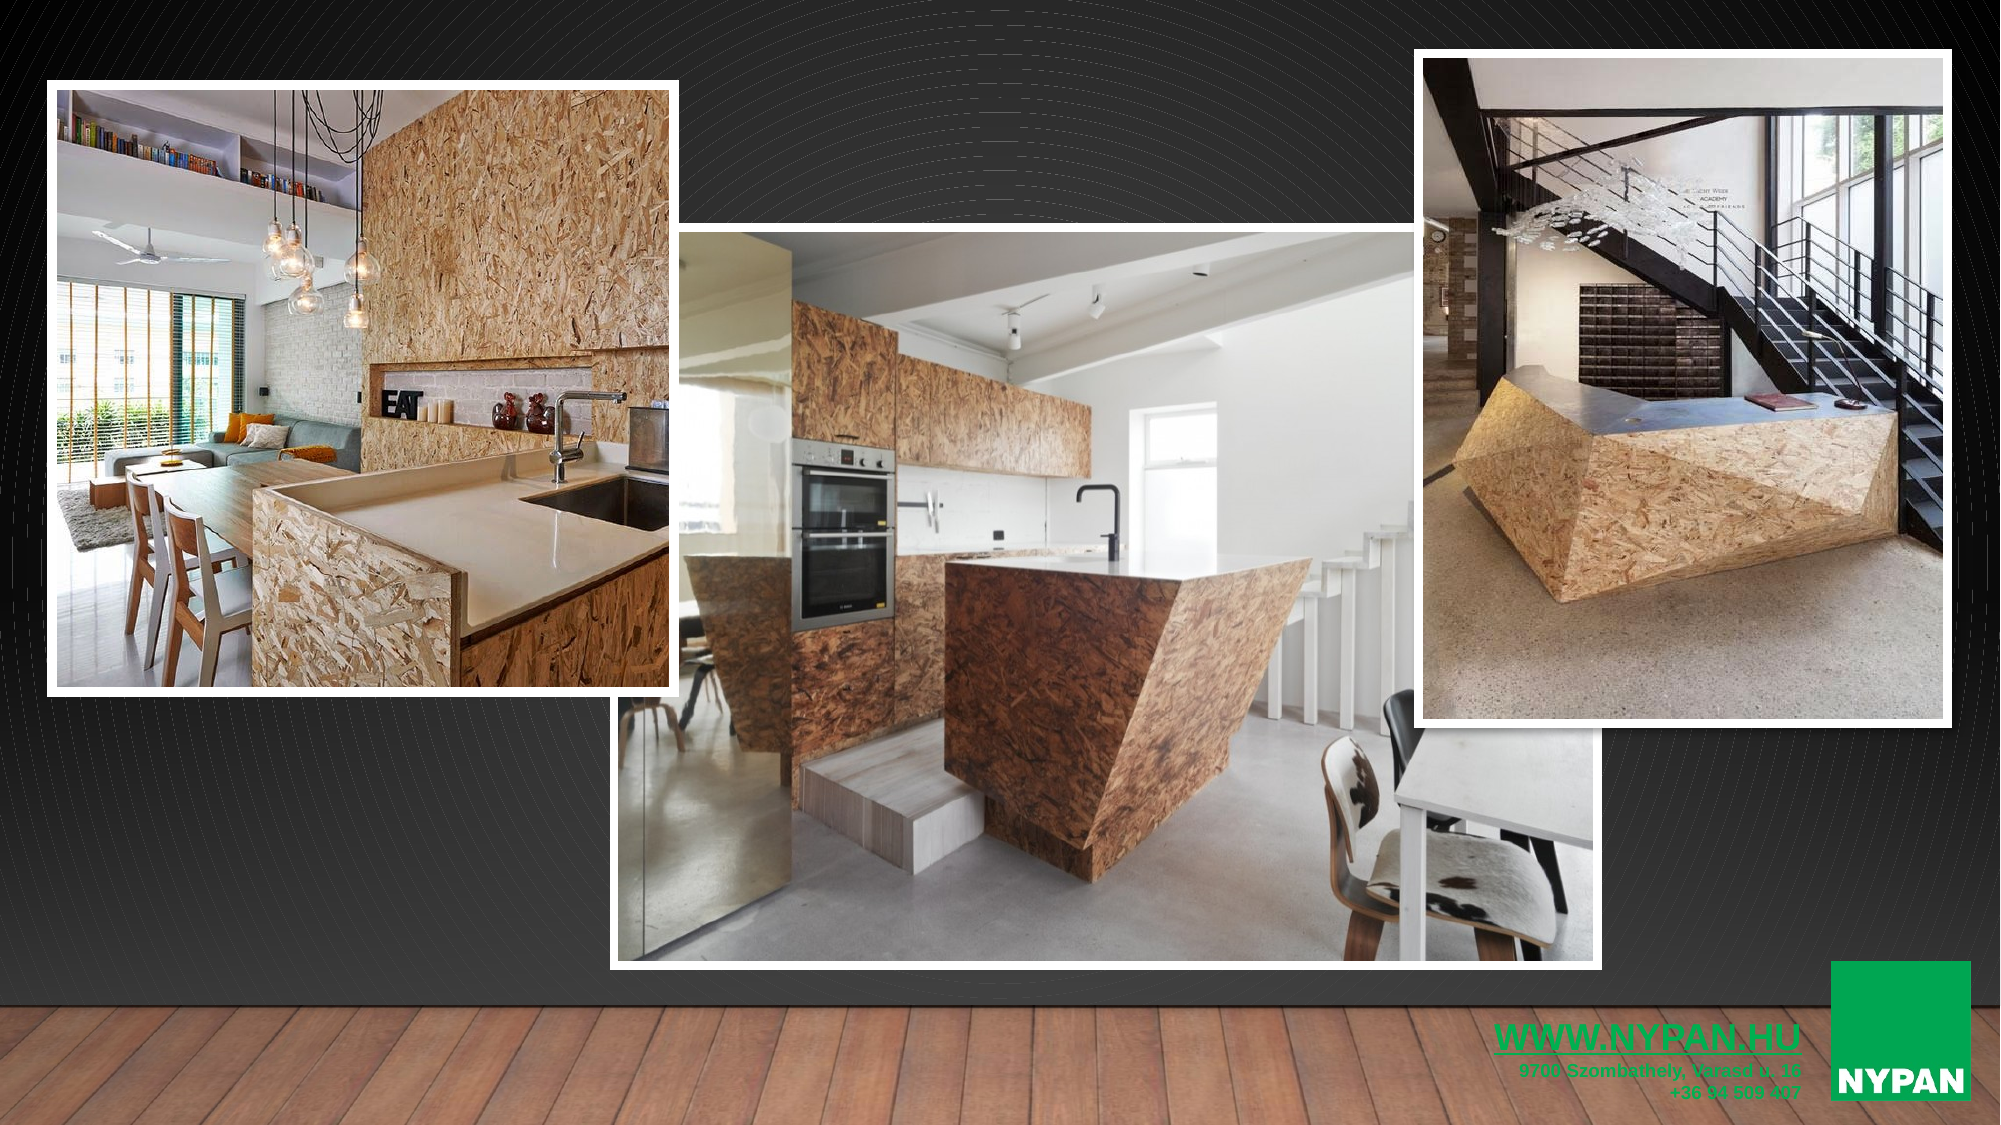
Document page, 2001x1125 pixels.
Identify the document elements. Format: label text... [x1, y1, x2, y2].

picture [0, 961, 2000, 1125]
text_box WWW.NYPAN.HU 9700 Szombathely, Varasd u. 16 +36 94 509 407 [1447, 1005, 1817, 1111]
picture [56, 57, 1944, 962]
